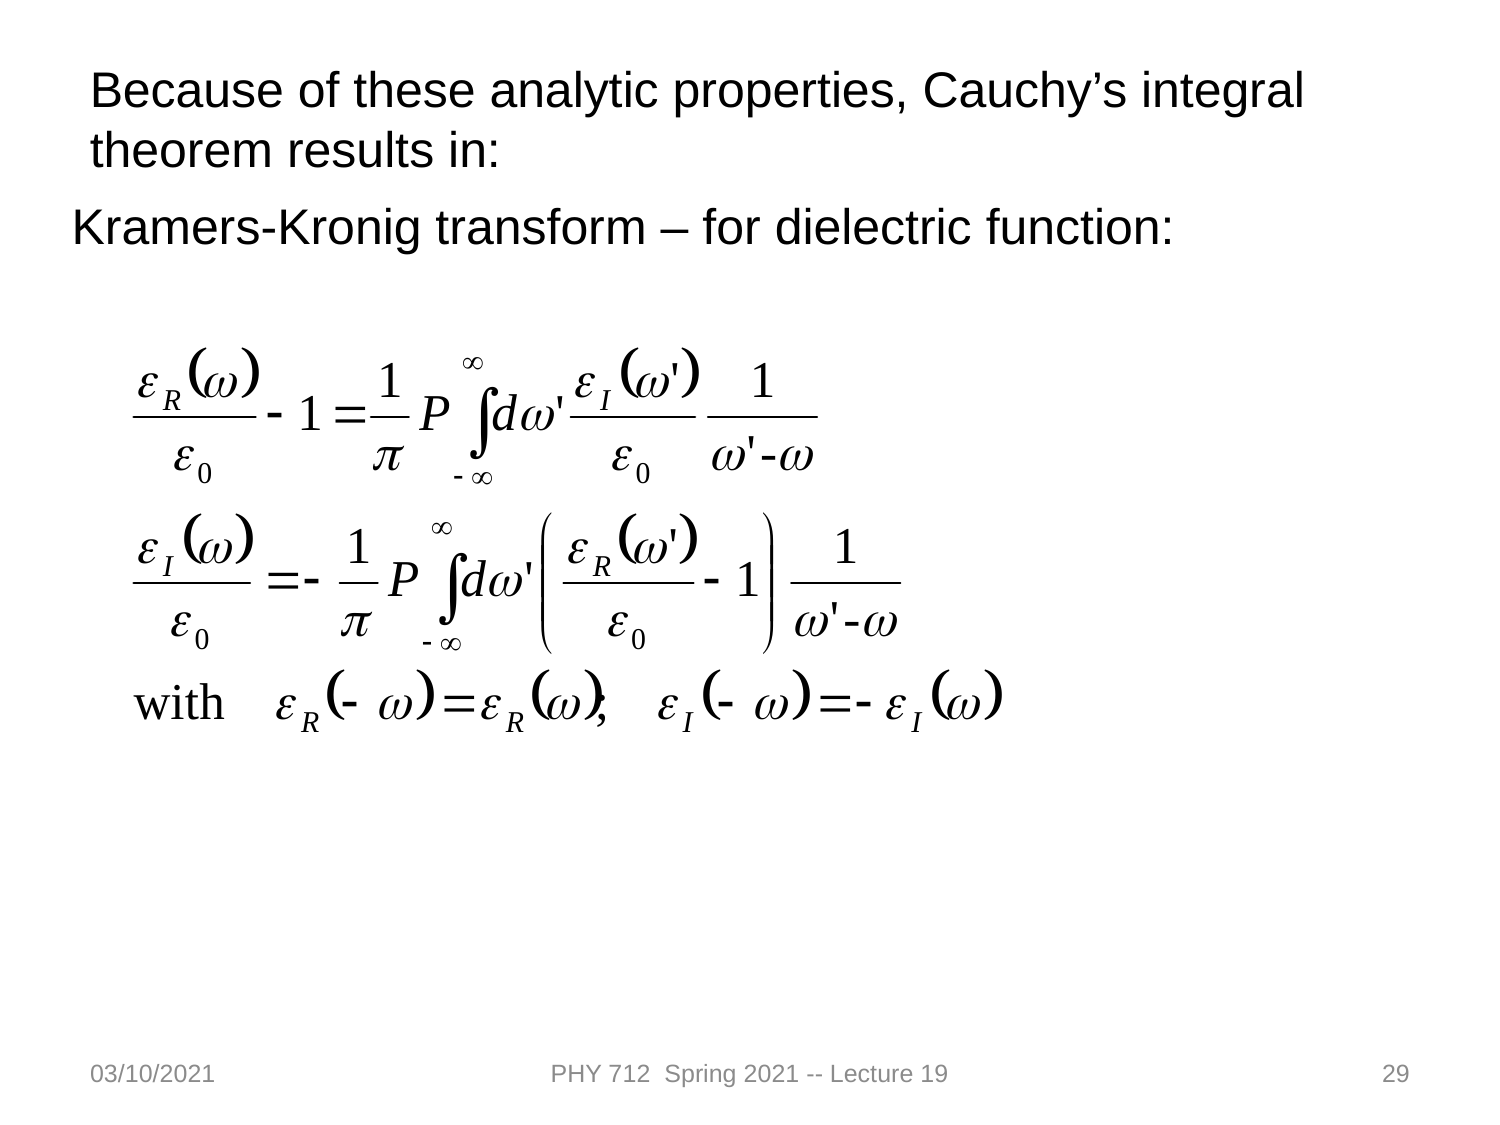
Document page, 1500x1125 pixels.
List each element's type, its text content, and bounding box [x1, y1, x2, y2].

text_box Because of these analytic properties, Cauchy’s integral theorem results in: [74, 49, 1425, 185]
footer PHY 712 Spring 2021 -- Lecture 19 [512, 1042, 988, 1103]
slide_number 29 [1074, 1042, 1425, 1103]
text_box Kramers-Kronig transform – for dielectric function: [56, 187, 1420, 263]
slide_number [75, 1042, 425, 1103]
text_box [124, 337, 1004, 743]
